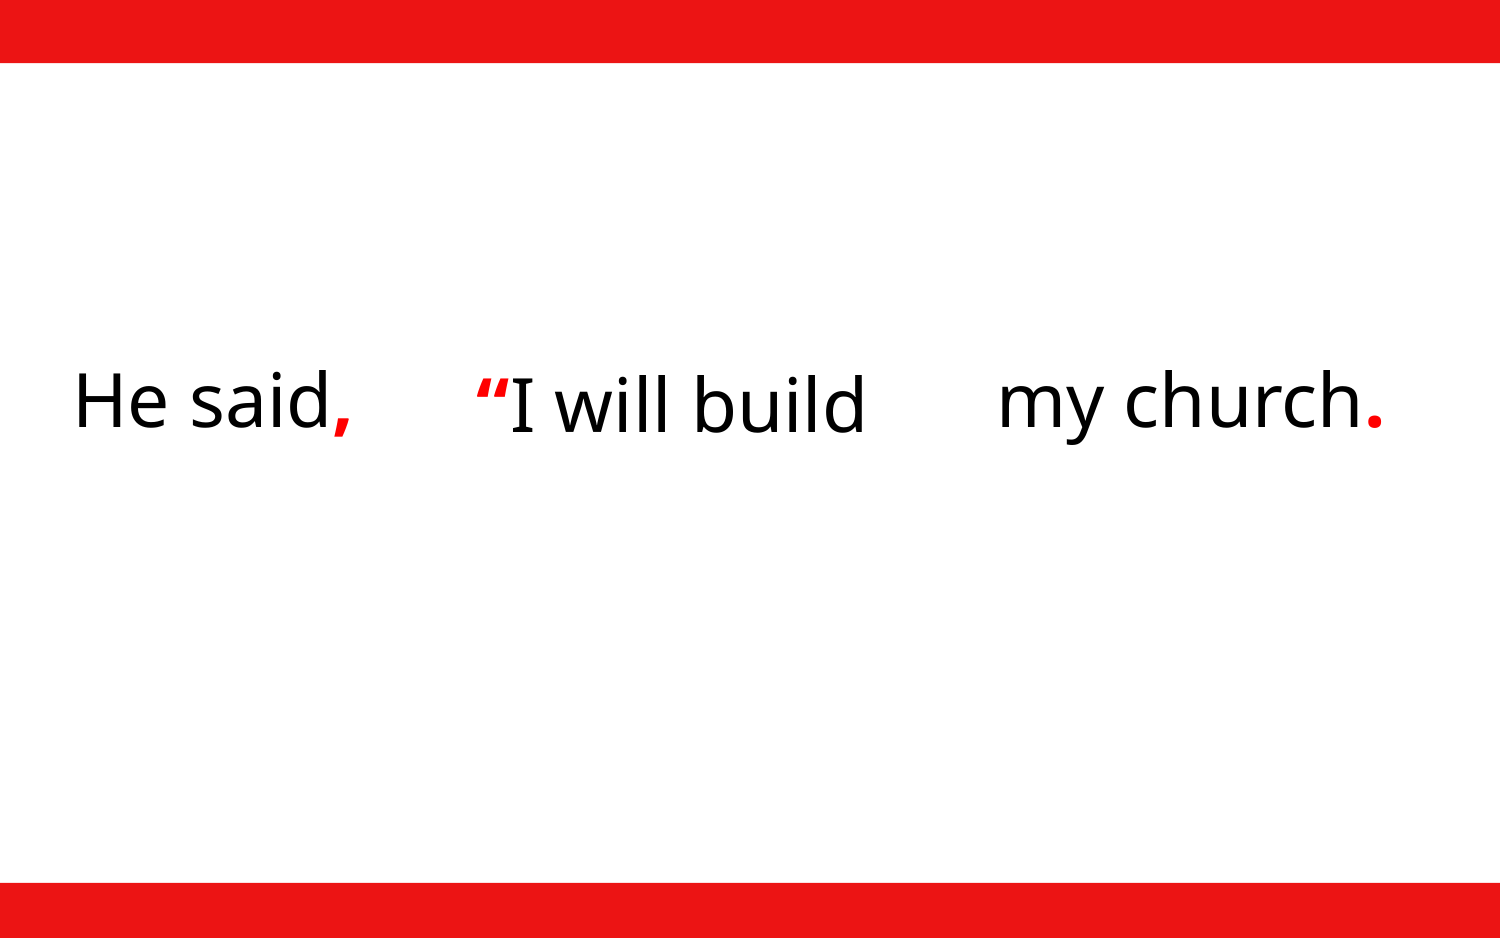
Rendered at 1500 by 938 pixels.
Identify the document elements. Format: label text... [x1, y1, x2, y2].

text_box [0, 882, 1500, 938]
list He said, [57, 300, 393, 497]
text_box [0, 0, 1500, 64]
text_box “I will build [461, 305, 908, 475]
text_box my church. [981, 299, 1421, 443]
